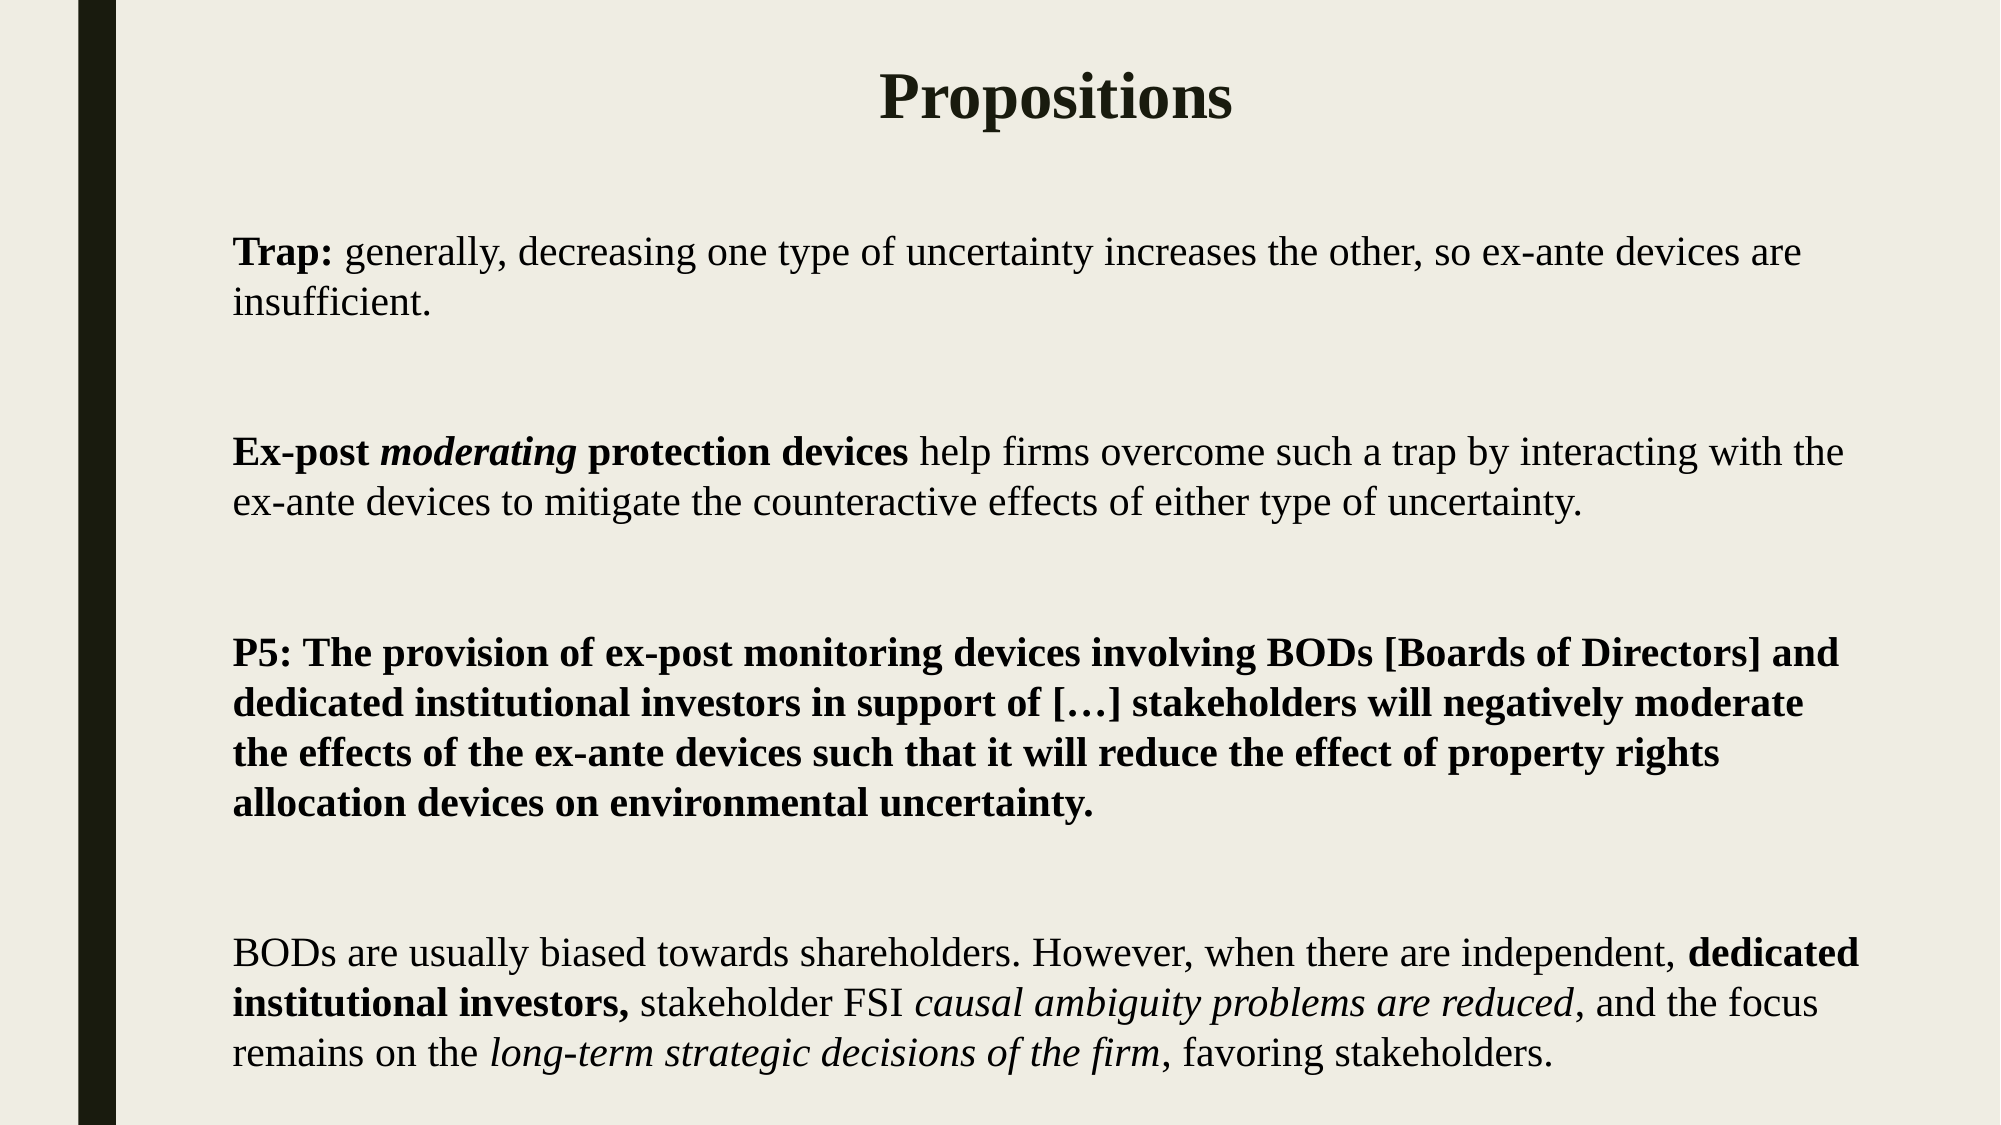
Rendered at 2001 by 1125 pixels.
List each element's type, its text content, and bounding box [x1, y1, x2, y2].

text_box Trap: generally, decreasing one type of uncertainty increases the other, so ex-ante devices are insufficient. Ex-post moderating protection devices help firms overcome such a trap by interacting with the ex-ante devices to mitigate the counteractive effects of either type of uncertainty. P5: The provision of ex-post monitoring devices involving BODs [Boards of Directors] and dedicated institutional investors in support of […] stakeholders will negatively moderate the effects of the ex-ante devices such that it will reduce the effect of property rights allocation devices on environmental uncertainty. BODs are usually biased towards shareholders. However, when there are independent, dedicated institutional investors, stakeholder FSI causal ambiguity problems are reduced, and the focus remains on the long-term strategic decisions of the firm, favoring stakeholders. [217, 216, 1875, 1082]
text_box Propositions [114, 53, 2000, 147]
